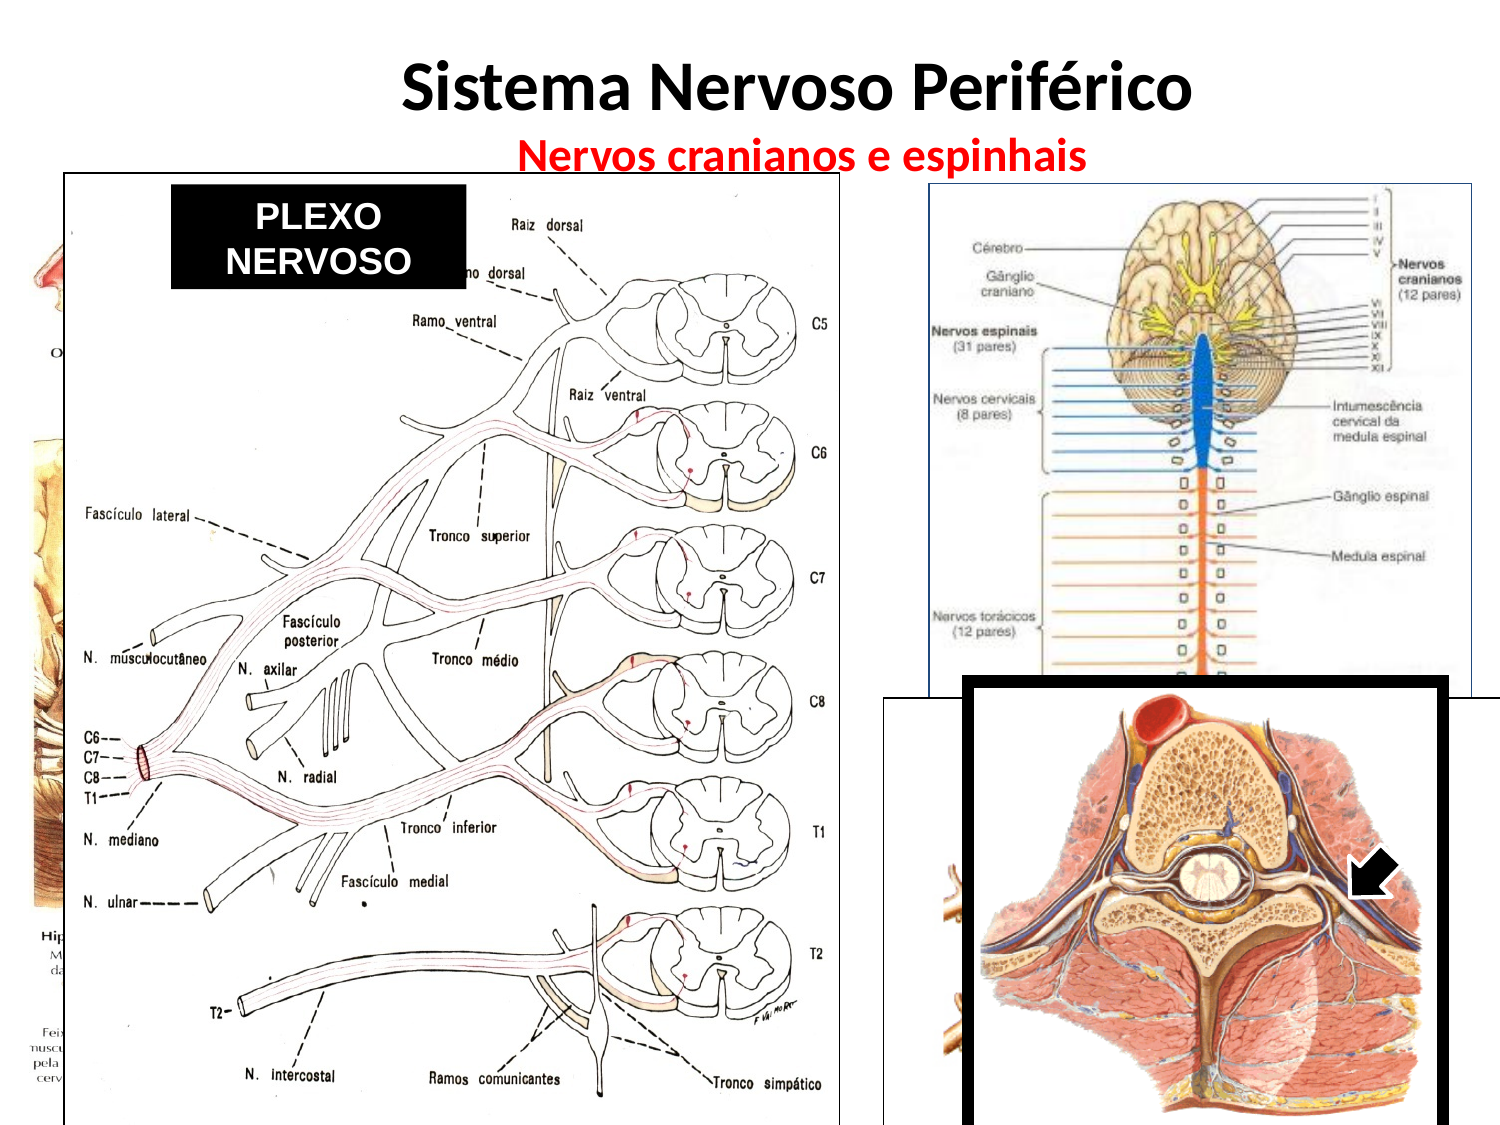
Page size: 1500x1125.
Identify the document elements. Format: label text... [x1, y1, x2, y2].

picture [883, 184, 1500, 1125]
picture [29, 173, 841, 1125]
title Sistema Nervoso Periférico Nervos cranianos e espinhais [183, 30, 1413, 189]
